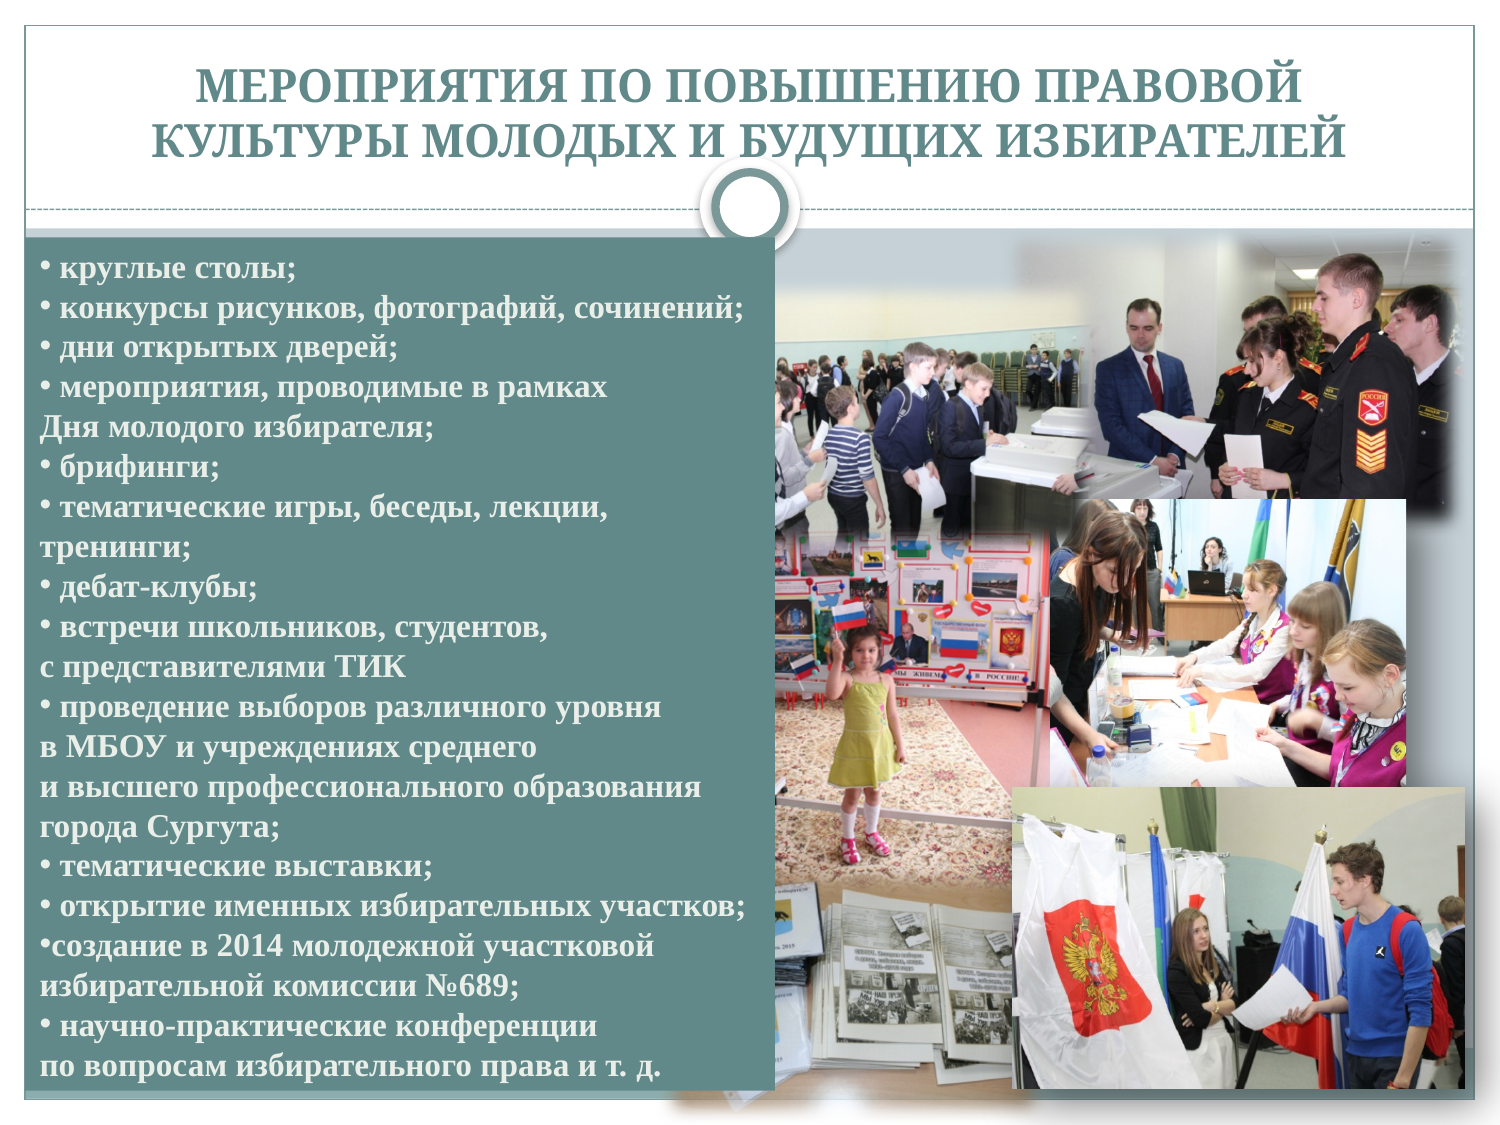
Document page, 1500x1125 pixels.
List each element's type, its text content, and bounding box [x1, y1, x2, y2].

picture [656, 224, 1469, 1125]
text_box круглые столы; конкурсы рисунков, фотографий, сочинений; дни открытых дверей; мероприятия, проводимые в рамках Дня молодого избирателя; брифинги; тематические игры, беседы, лекции, тренинги; дебат-клубы; встречи школьников, студентов, с представителями ТИК проведение выборов различного уровня в МБОУ и учреждениях среднего и высшего профессионального образования города Сургута; тематические выставки; открытие именных избирательных участков; создание в 2014 молодежной участковой избирательной комиссии №689; научно-практические конференции по вопросам избирательного права и т. д. [24, 237, 775, 1091]
title МЕРОПРИЯТИЯ ПО ПОВЫШЕНИЮ ПРАВОВОЙ КУЛЬТУРЫ МОЛОДЫХ И БУДУЩИХ ИЗБИРАТЕЛЕЙ [49, 50, 1450, 175]
